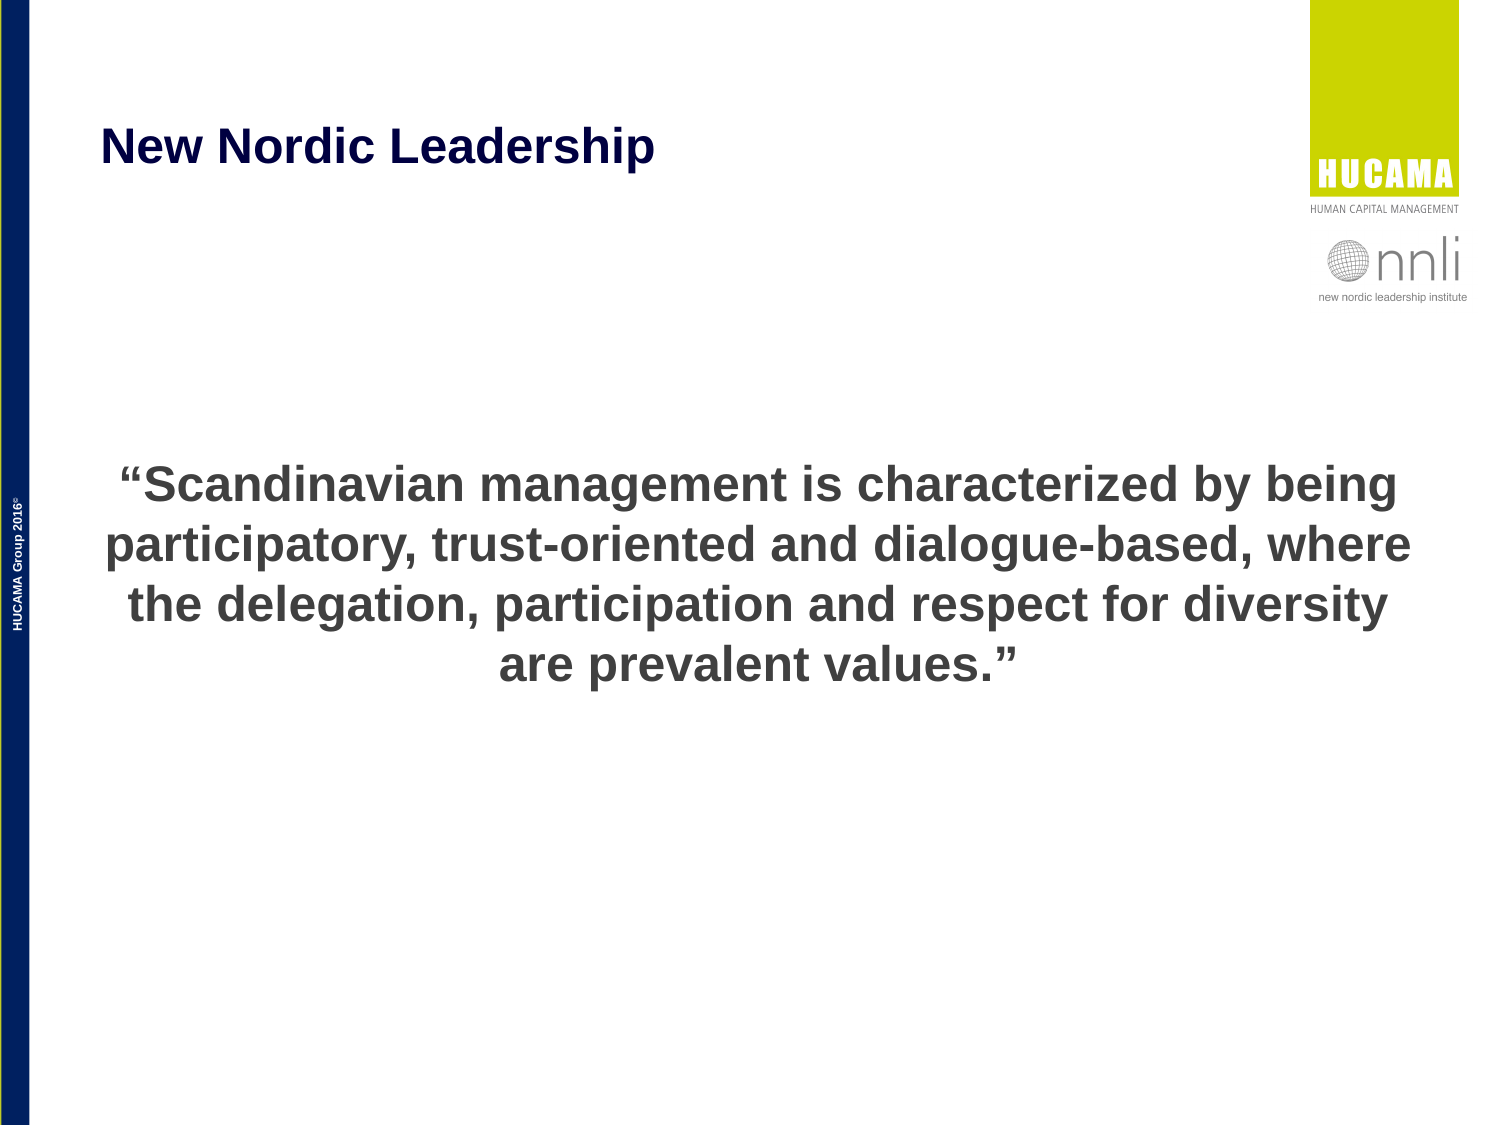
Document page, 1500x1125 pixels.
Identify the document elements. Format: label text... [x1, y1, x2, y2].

title New Nordic Leadership [100, 59, 1263, 174]
picture [1310, 0, 1459, 213]
list “Scandinavian management is characterized by being participatory, trust-oriented and dialogue-based, where the delegation, participation and respect for diversity are prevalent values​​.” [100, 372, 1418, 1125]
picture [1310, 228, 1478, 314]
